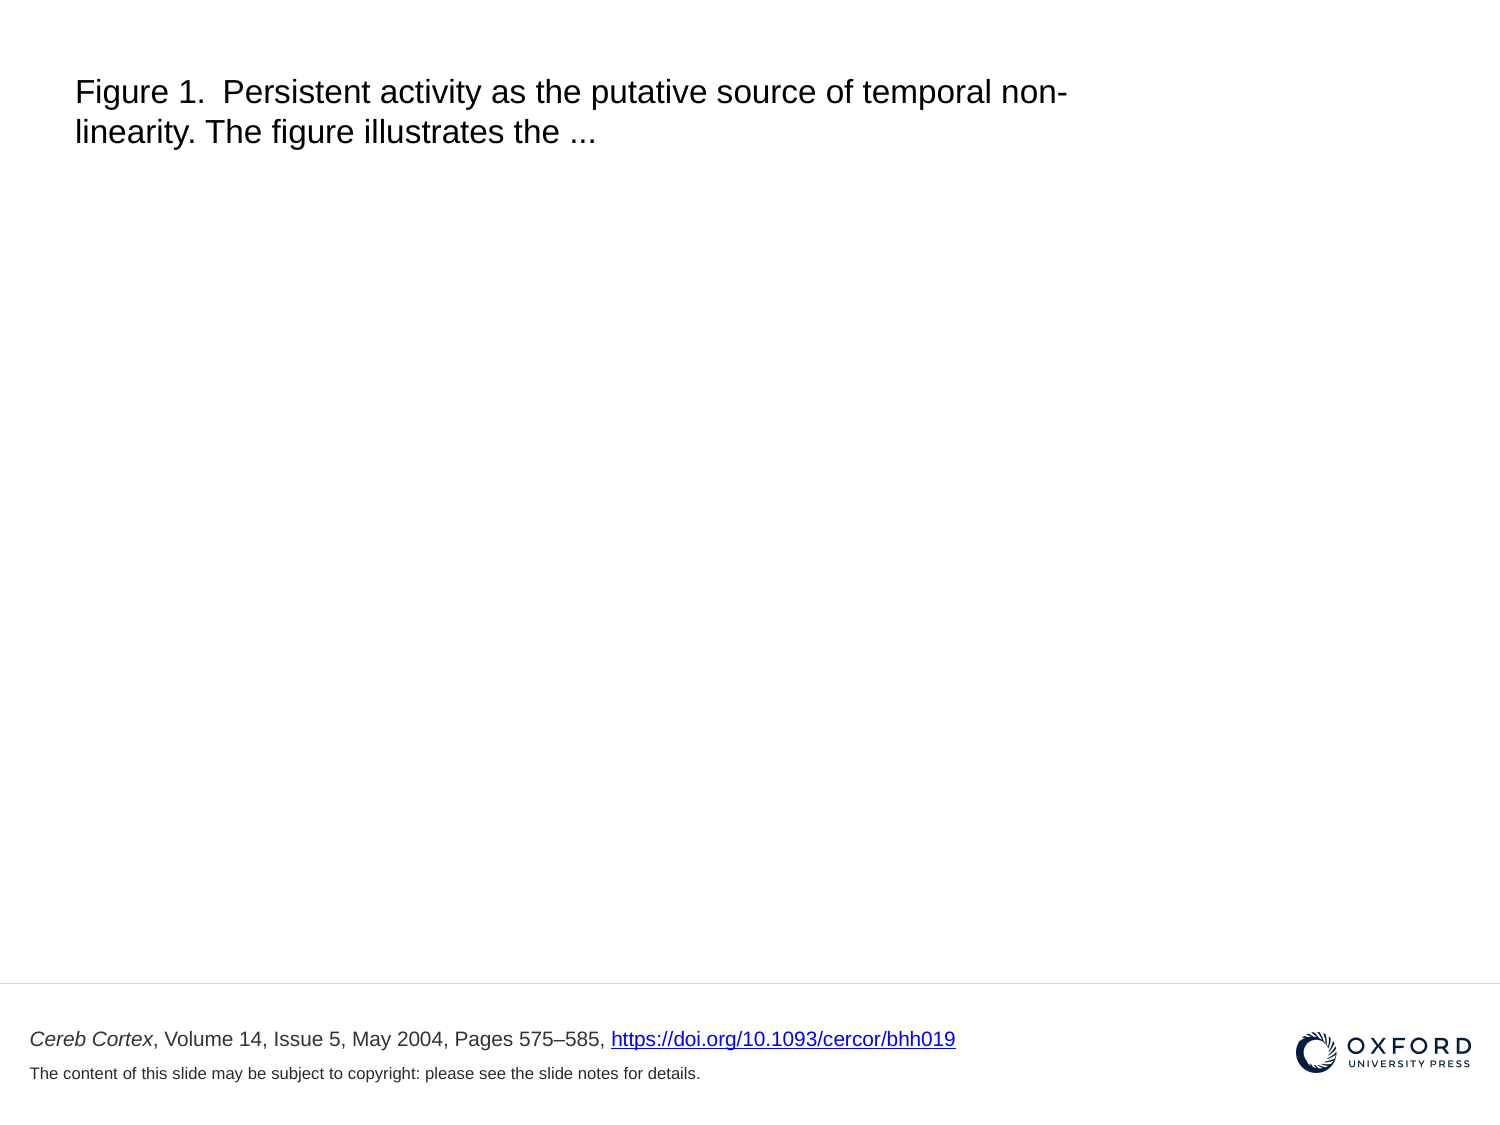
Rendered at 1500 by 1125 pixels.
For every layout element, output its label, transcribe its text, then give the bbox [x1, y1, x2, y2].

title Figure 1. Persistent activity as the putative source of temporal non-linearity. The figure illustrates the ... [75, 69, 1078, 171]
picture [1296, 1032, 1471, 1073]
footer Cereb Cortex, Volume 14, Issue 5, May 2004, Pages 575–585, https://doi.org/10.1093/cercor/bhh019 The content of this slide may be subject to copyright: please see the slide notes for details. [0, 983, 1260, 1125]
